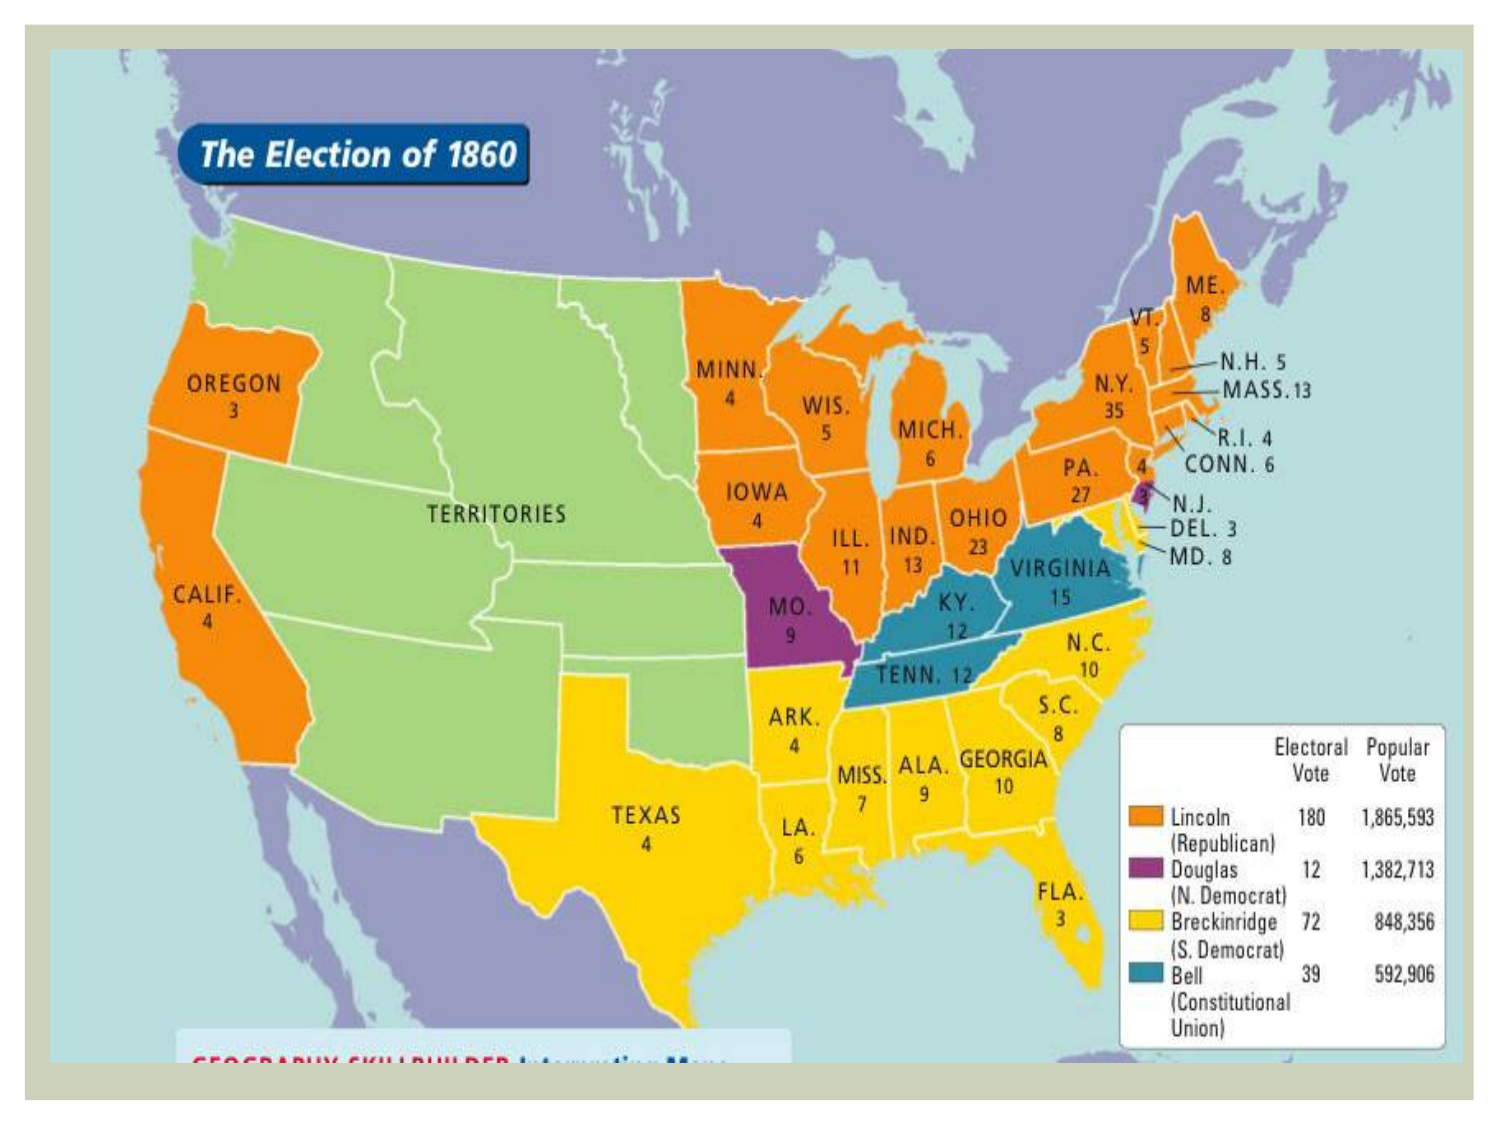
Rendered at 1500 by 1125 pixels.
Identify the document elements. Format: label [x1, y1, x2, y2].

picture [49, 49, 1463, 1063]
